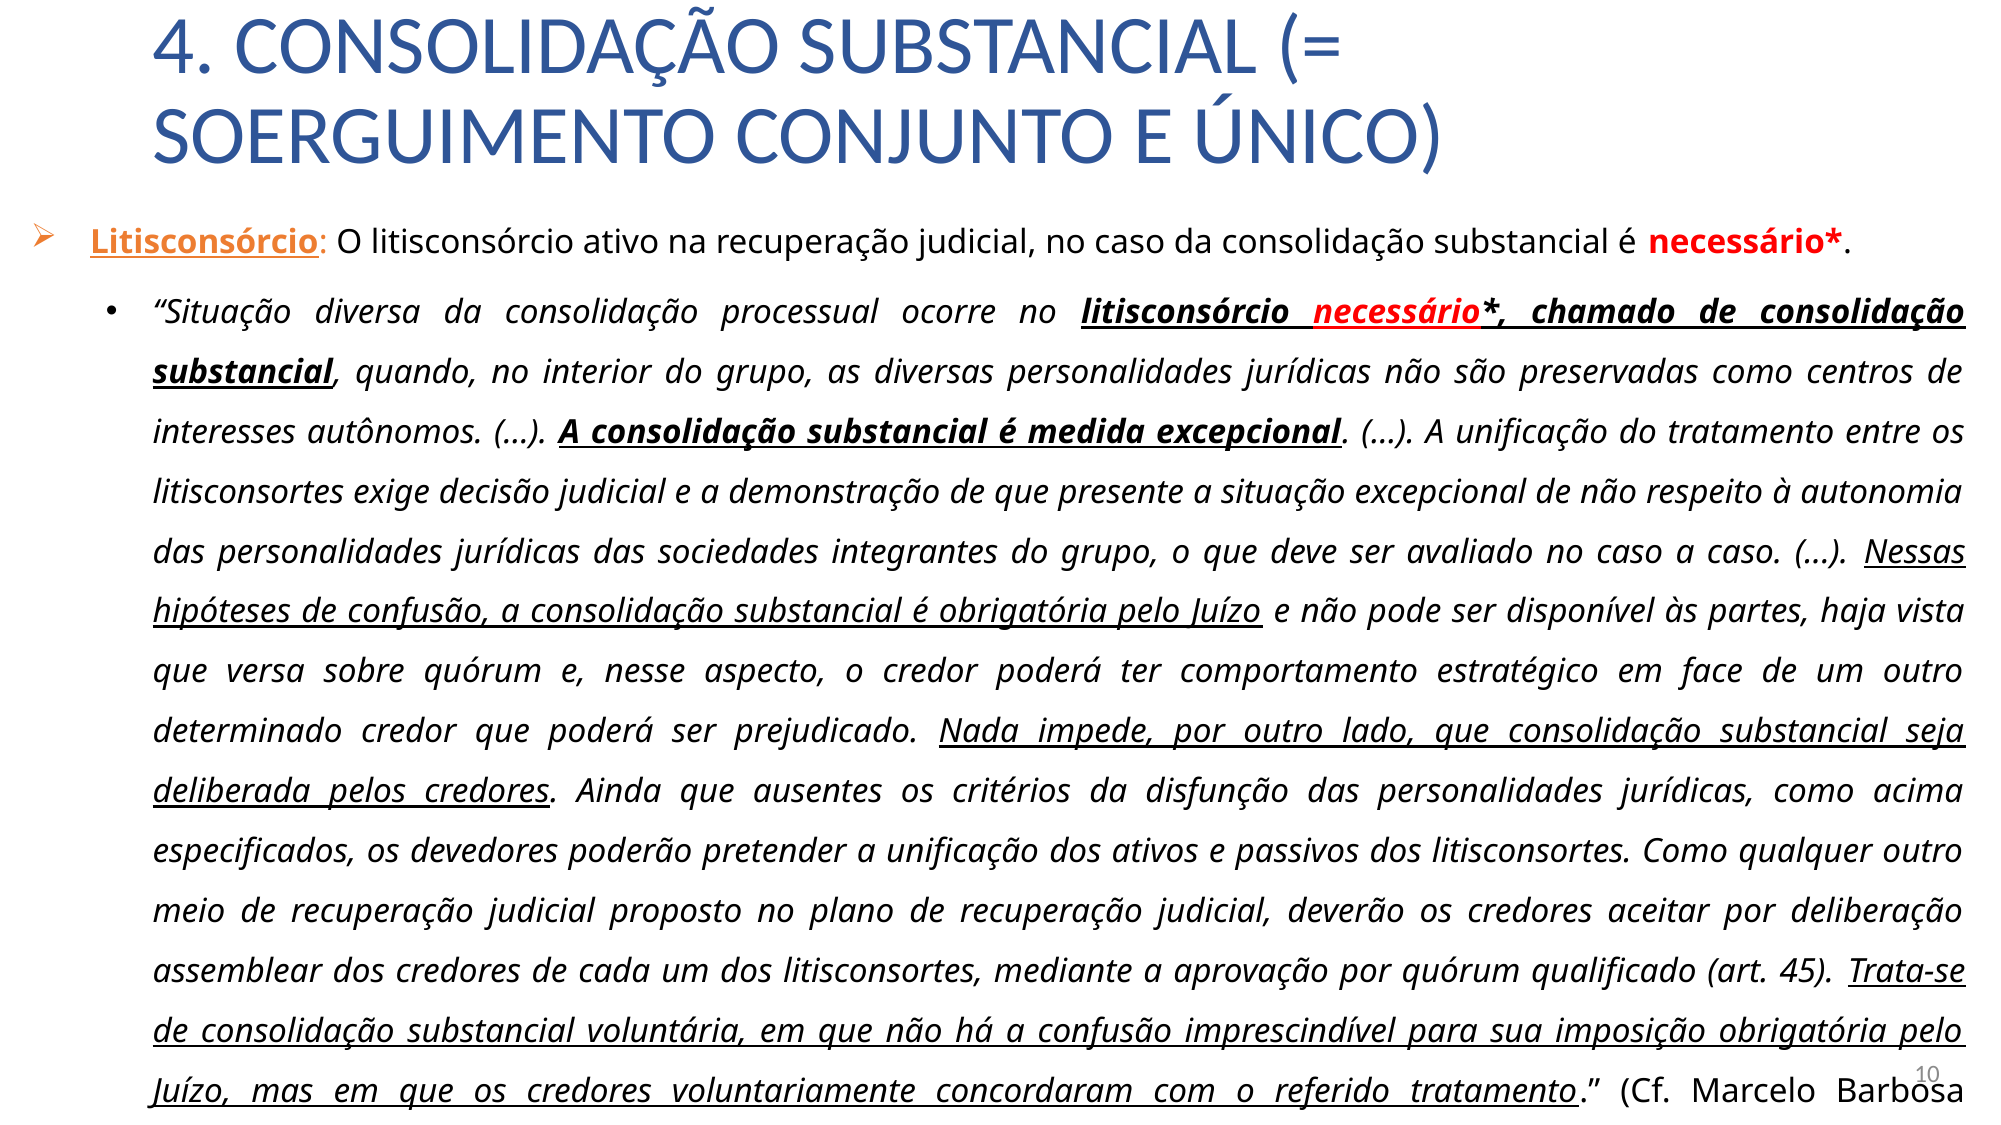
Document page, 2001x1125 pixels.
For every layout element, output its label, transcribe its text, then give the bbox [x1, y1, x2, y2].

title 4. Consolidação Substancial (= soerguimento conjunto e único) [137, 22, 1911, 162]
list Litisconsórcio: O litisconsórcio ativo na recuperação judicial, no caso da consolidação substancial é necessário*. “Situação diversa da consolidação processual ocorre no litisconsórcio necessário*, chamado de consolidação substancial, quando, no interior do grupo, as diversas personalidades jurídicas não são preservadas como centros de interesses autônomos. (...). A consolidação substancial é medida excepcional. (...). A unificação do tratamento entre os litisconsortes exige decisão judicial e a demonstração de que presente a situação excepcional de não respeito à autonomia das personalidades jurídicas das sociedades integrantes do grupo, o que deve ser avaliado no caso a caso. (...). Nessas hipóteses de confusão, a consolidação substancial é obrigatória pelo Juízo e não pode ser disponível às partes, haja vista que versa sobre quórum e, nesse aspecto, o credor poderá ter comportamento estratégico em face de um outro determinado credor que poderá ser prejudicado. Nada impede, por outro lado, que consolidação substancial seja deliberada pelos credores. Ainda que ausentes os critérios da disfunção das personalidades jurídicas, como acima especificados, os devedores poderão pretender a unificação dos ativos e passivos dos litisconsortes. Como qualquer outro meio de recuperação judicial proposto no plano de recuperação judicial, deverão os credores aceitar por deliberação assemblear dos credores de cada um dos litisconsortes, mediante a aprovação por quórum qualificado (art. 45). Trata-se de consolidação substancial voluntária, em que não há a confusão imprescindível para sua imposição obrigatória pelo Juízo, mas em que os credores voluntariamente concordaram com o referido tratamento.” (Cf. Marcelo Barbosa Sacramone, Comentários à Lei de Recuperação de Empresas e Falência, 2ª ed., Ed. SaraivaJur, 2021, p. 653-657; grifamos). [15, 192, 1981, 1103]
slide_number 10 [1864, 1042, 1955, 1103]
